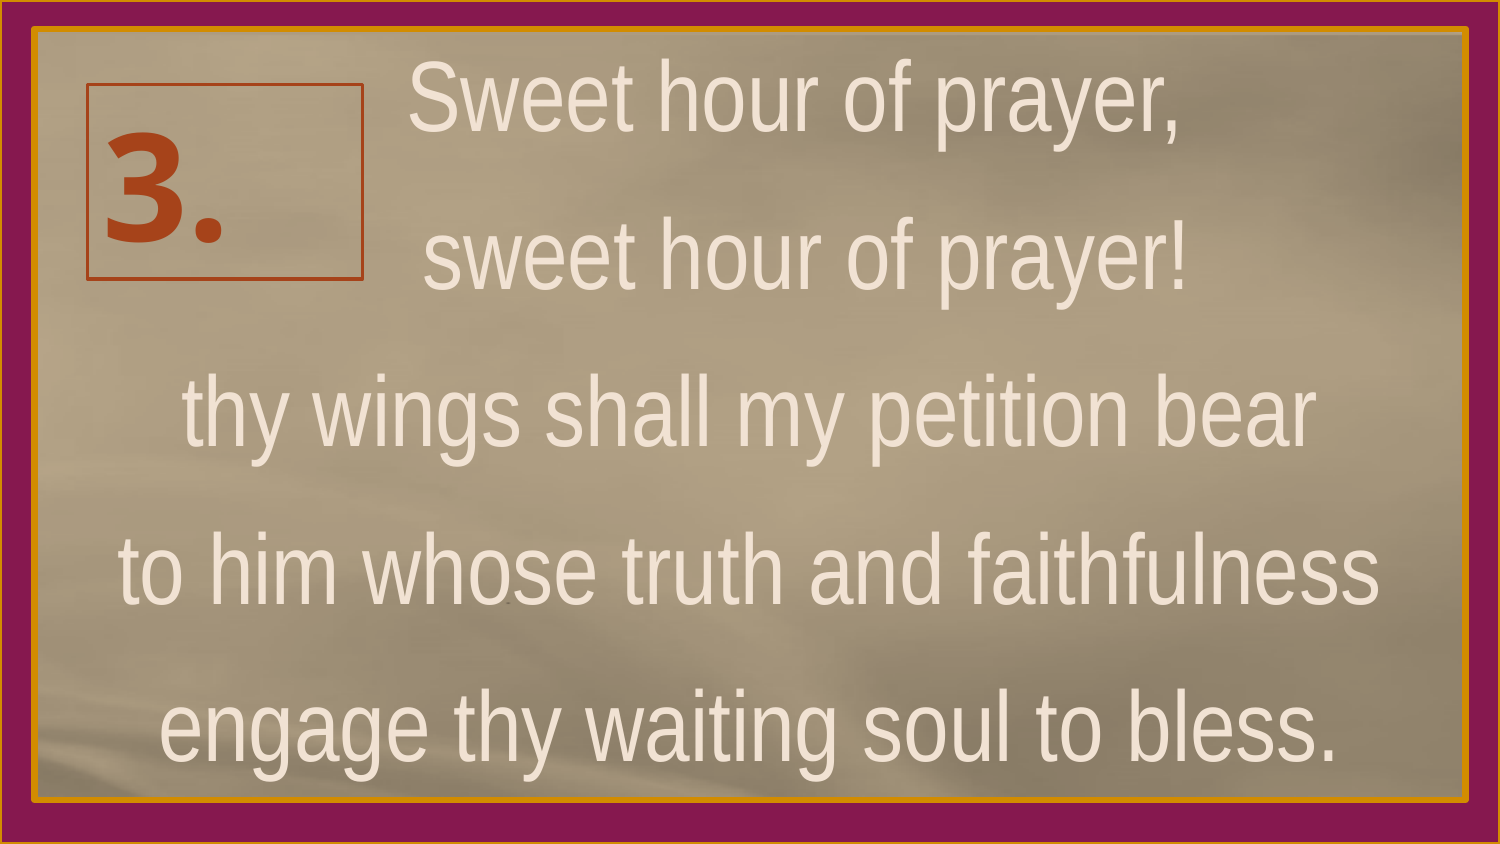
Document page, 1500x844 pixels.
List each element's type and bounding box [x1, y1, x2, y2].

text_box [0, 0, 1500, 844]
